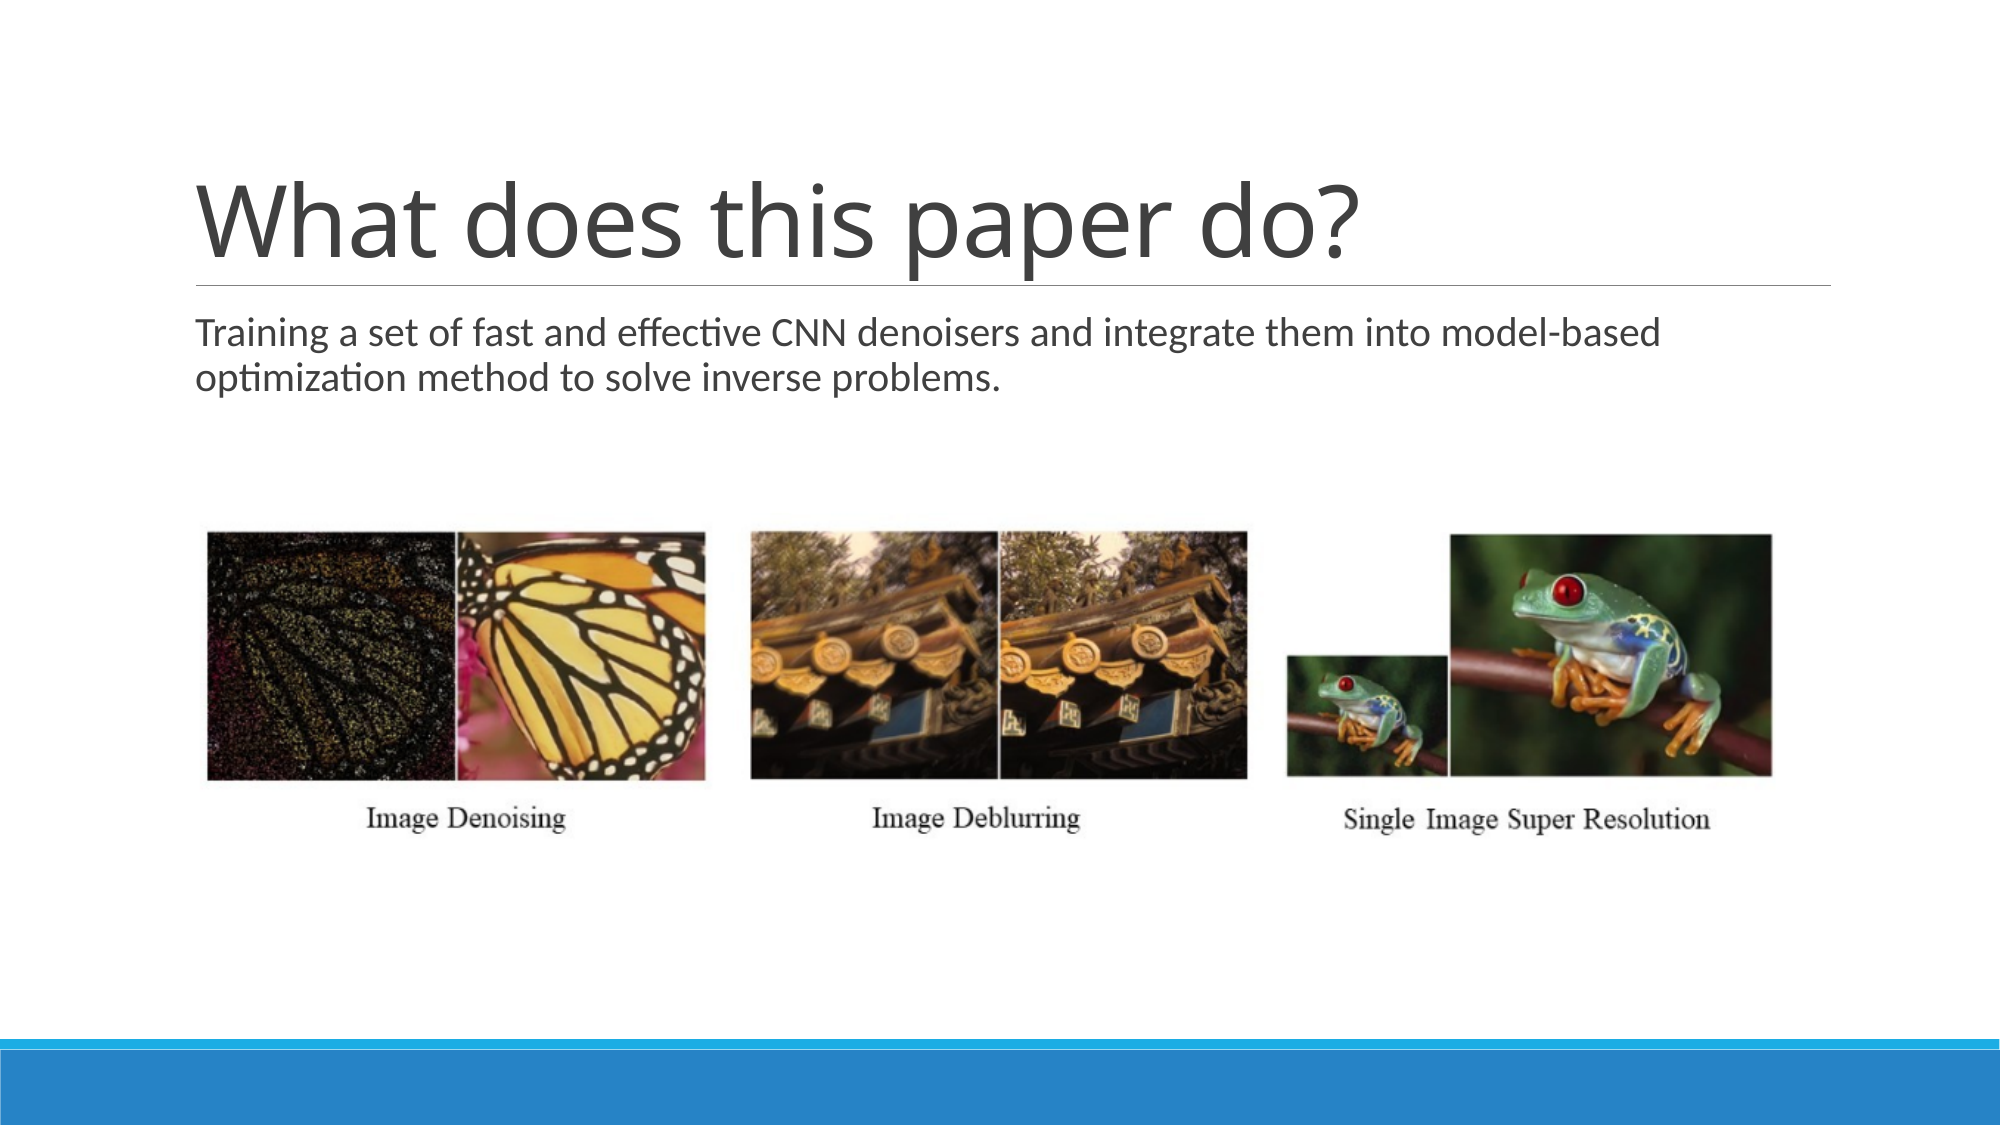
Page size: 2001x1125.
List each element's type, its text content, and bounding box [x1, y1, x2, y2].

list Training a set of fast and effective CNN denoisers and integrate them into model-based optimization method to solve inverse problems. [180, 302, 1830, 963]
picture [158, 480, 1814, 865]
title What does this paper do? [180, 47, 1830, 285]
